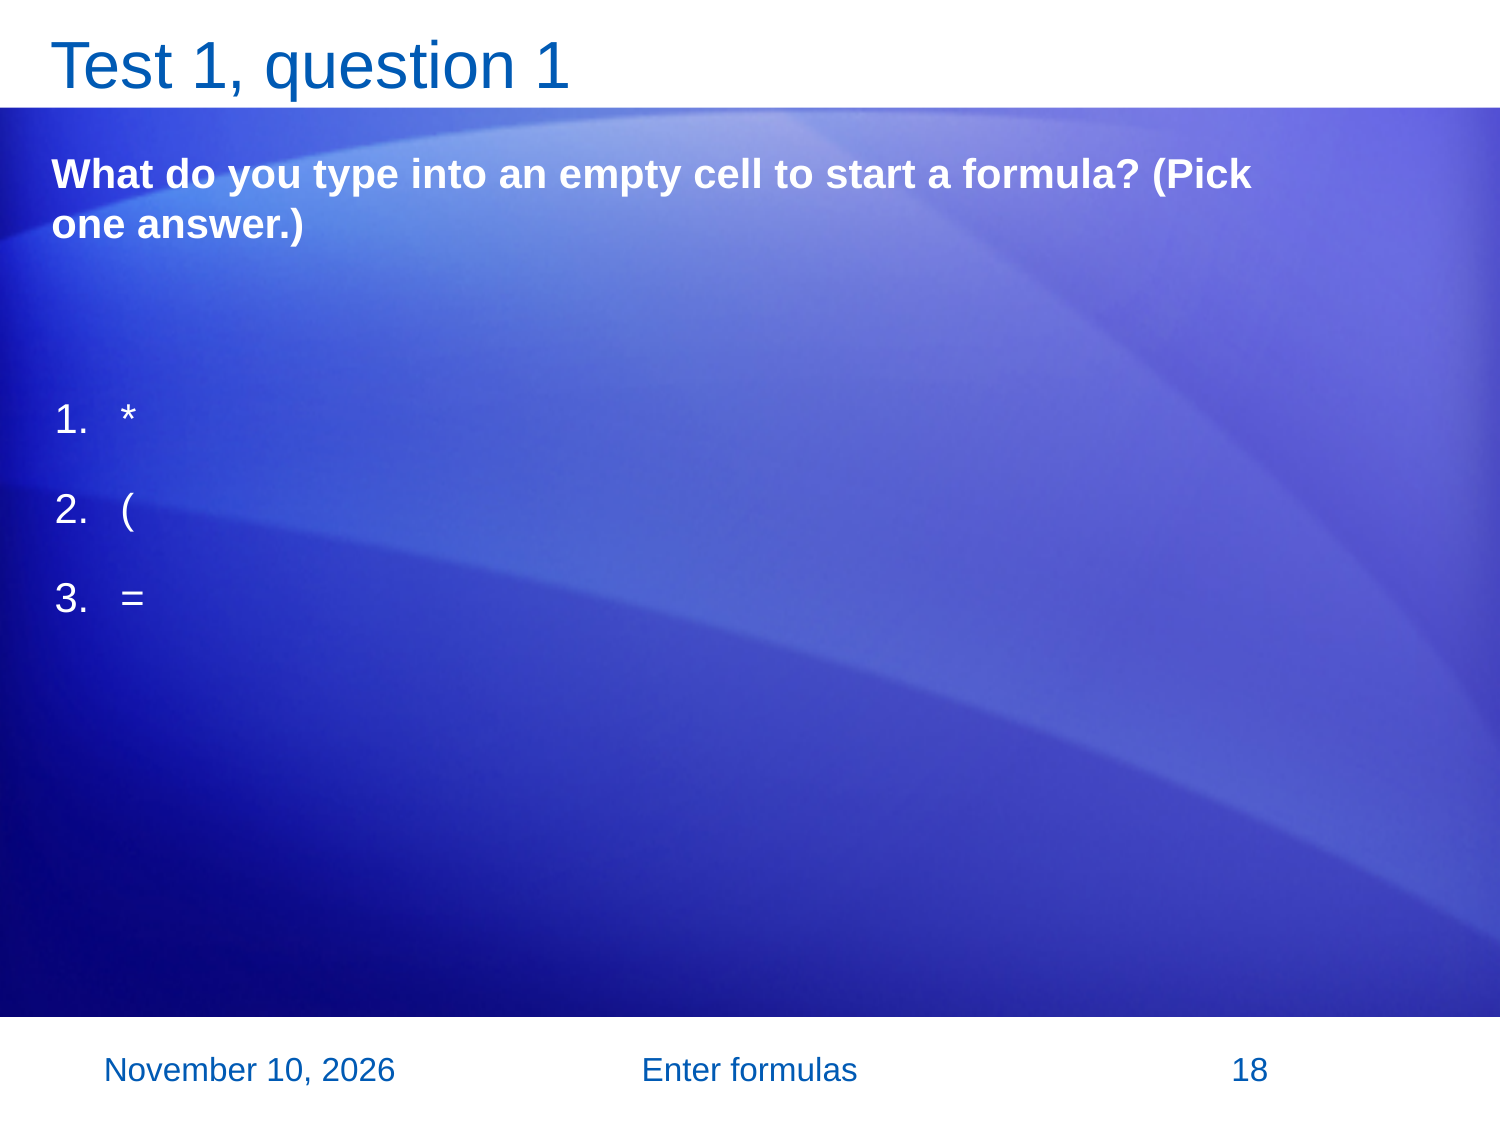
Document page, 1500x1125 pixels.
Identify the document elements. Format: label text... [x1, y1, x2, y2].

title Test 1, question 1 [34, 11, 1386, 113]
footer Enter formulas [445, 1016, 1055, 1096]
list What do you type into an empty cell to start a formula? (Pick one answer.) [36, 139, 1298, 335]
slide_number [74, 1016, 426, 1096]
slide_number 18 [1074, 1016, 1426, 1096]
picture [0, 108, 1500, 1017]
text_box * ( = [39, 384, 1291, 894]
